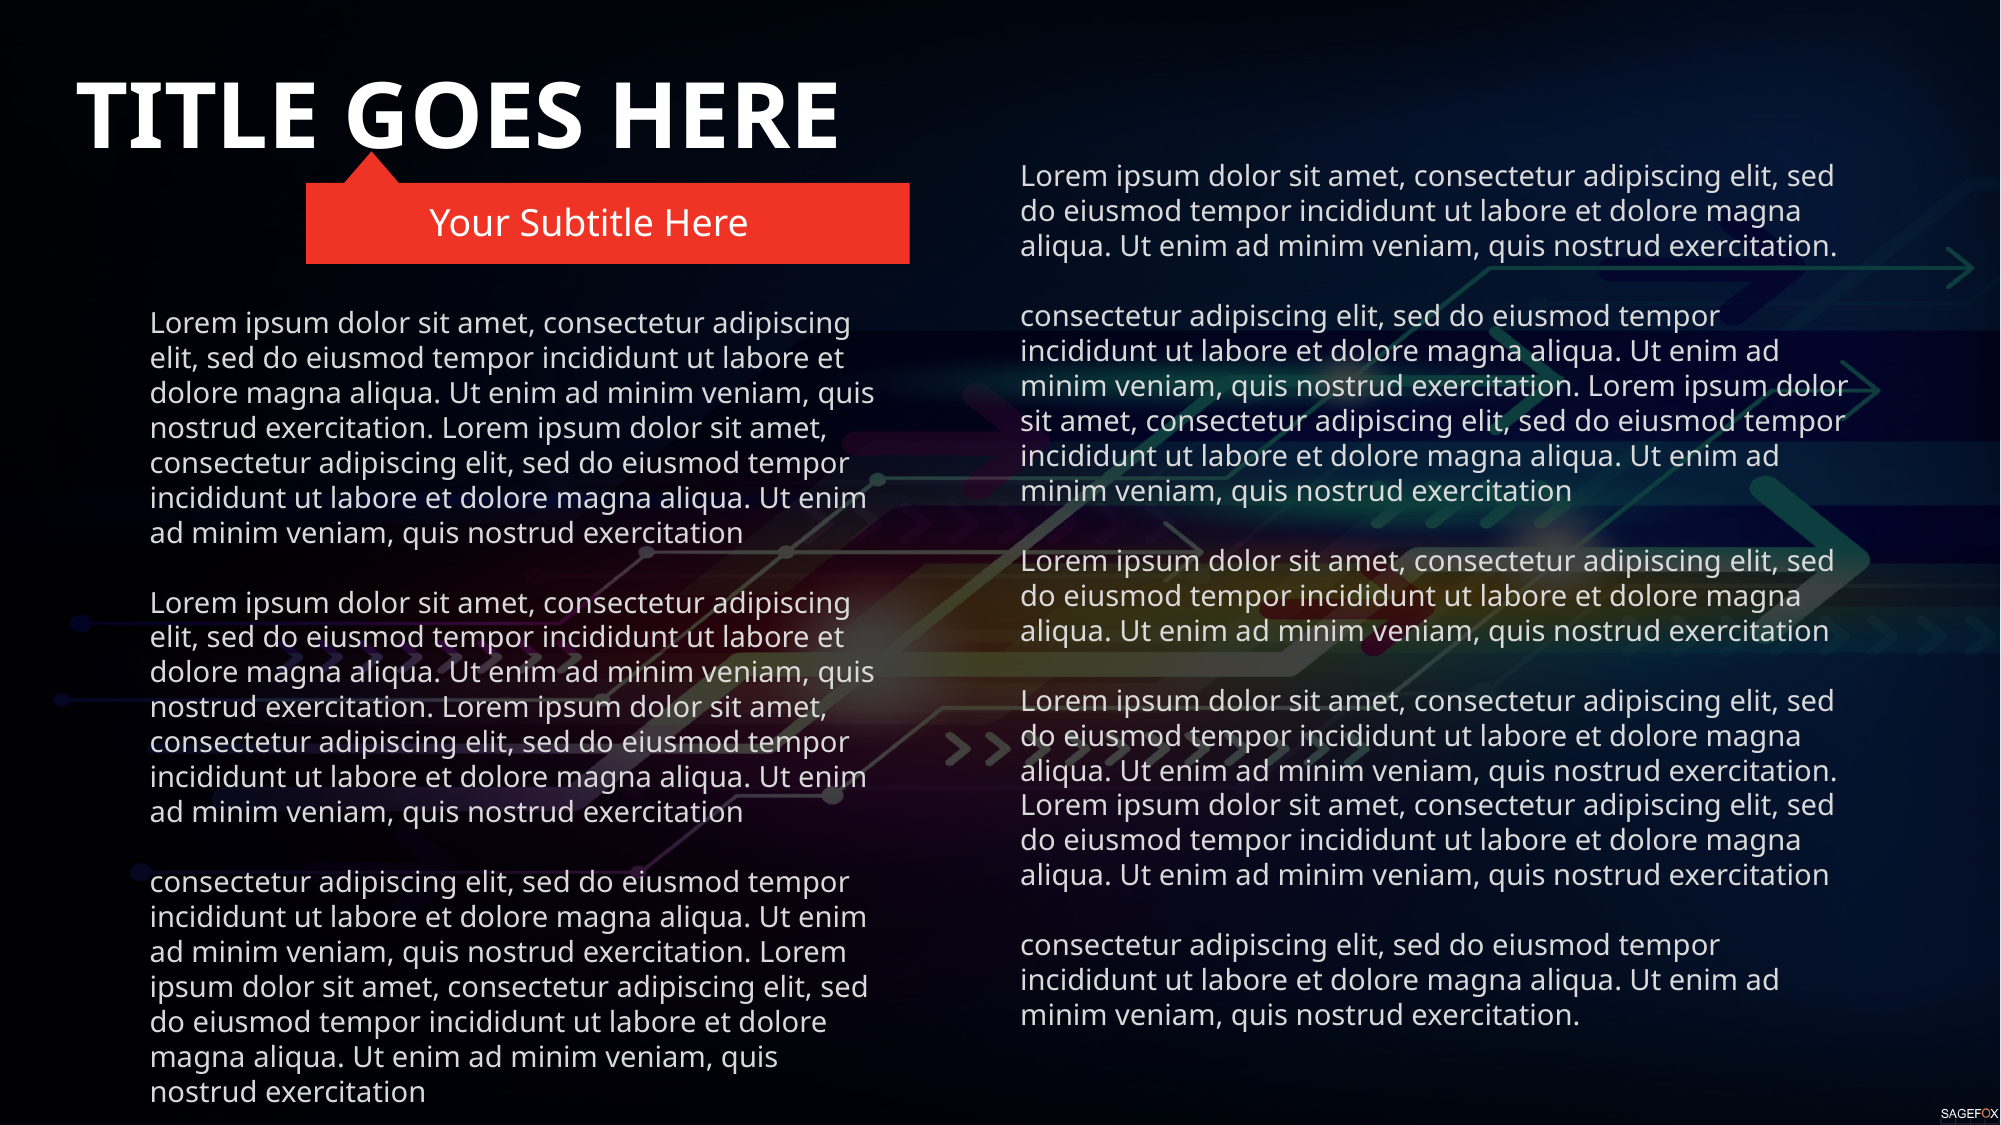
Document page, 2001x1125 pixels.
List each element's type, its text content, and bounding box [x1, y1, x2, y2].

picture [0, 0, 2001, 1125]
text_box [306, 151, 910, 264]
text_box Lorem ipsum dolor sit amet, consectetur adipiscing elit, sed do eiusmod tempor incididunt ut labore et dolore magna aliqua. Ut enim ad minim veniam, quis nostrud exercitation. consectetur adipiscing elit, sed do eiusmod tempor incididunt ut labore et dolore magna aliqua. Ut enim ad minim veniam, quis nostrud exercitation. Lorem ipsum dolor sit amet, consectetur adipiscing elit, sed do eiusmod tempor incididunt ut labore et dolore magna aliqua. Ut enim ad minim veniam, quis nostrud exercitation Lorem ipsum dolor sit amet, consectetur adipiscing elit, sed do eiusmod tempor incididunt ut labore et dolore magna aliqua. Ut enim ad minim veniam, quis nostrud exercitation Lorem ipsum dolor sit amet, consectetur adipiscing elit, sed do eiusmod tempor incididunt ut labore et dolore magna aliqua. Ut enim ad minim veniam, quis nostrud exercitation. Lorem ipsum dolor sit amet, consectetur adipiscing elit, sed do eiusmod tempor incididunt ut labore et dolore magna aliqua. Ut enim ad minim veniam, quis nostrud exercitation consectetur adipiscing elit, sed do eiusmod tempor incididunt ut labore et dolore magna aliqua. Ut enim ad minim veniam, quis nostrud exercitation. [1005, 150, 1876, 1039]
text_box TITLE GOES HERE [60, 49, 965, 175]
text_box Lorem ipsum dolor sit amet, consectetur adipiscing elit, sed do eiusmod tempor incididunt ut labore et dolore magna aliqua. Ut enim ad minim veniam, quis nostrud exercitation. Lorem ipsum dolor sit amet, consectetur adipiscing elit, sed do eiusmod tempor incididunt ut labore et dolore magna aliqua. Ut enim ad minim veniam, quis nostrud exercitation Lorem ipsum dolor sit amet, consectetur adipiscing elit, sed do eiusmod tempor incididunt ut labore et dolore magna aliqua. Ut enim ad minim veniam, quis nostrud exercitation. Lorem ipsum dolor sit amet, consectetur adipiscing elit, sed do eiusmod tempor incididunt ut labore et dolore magna aliqua. Ut enim ad minim veniam, quis nostrud exercitation consectetur adipiscing elit, sed do eiusmod tempor incididunt ut labore et dolore magna aliqua. Ut enim ad minim veniam, quis nostrud exercitation. Lorem ipsum dolor sit amet, consectetur adipiscing elit, sed do eiusmod tempor incididunt ut labore et dolore magna aliqua. Ut enim ad minim veniam, quis nostrud exercitation [134, 296, 897, 1125]
